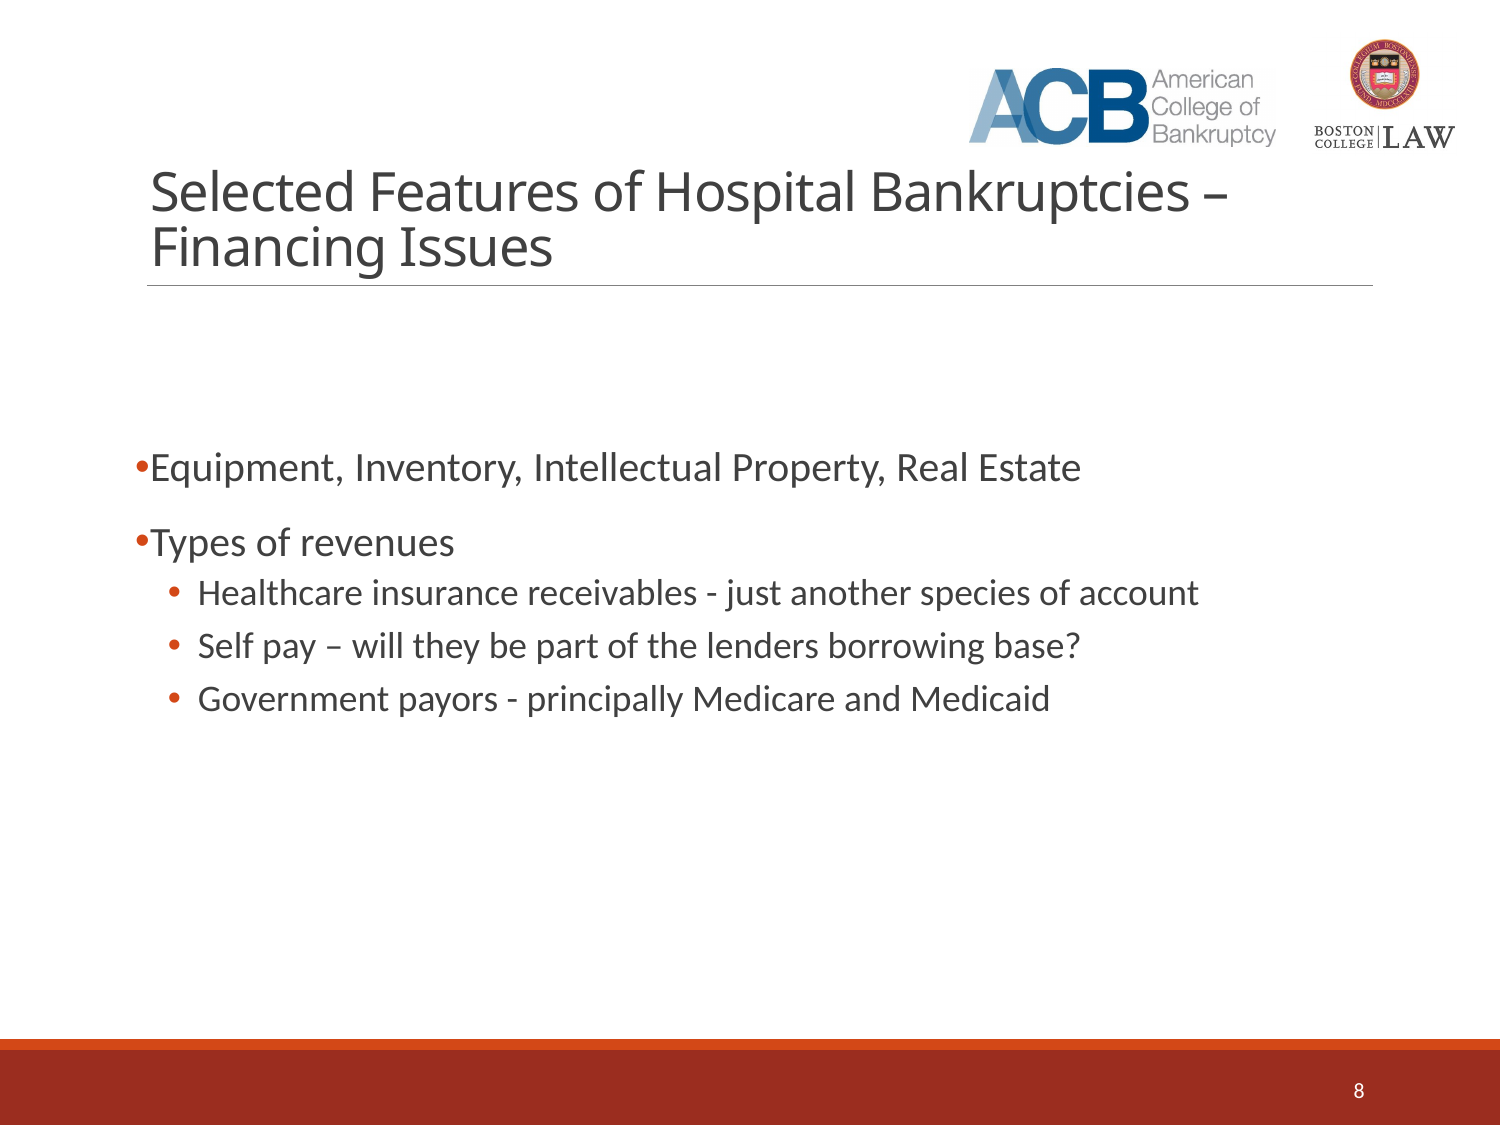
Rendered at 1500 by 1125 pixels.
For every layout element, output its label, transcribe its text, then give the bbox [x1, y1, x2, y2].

list Equipment, Inventory, Intellectual Property, Real Estate Types of revenues Healthcare insurance receivables - just another species of account Self pay – will they be part of the lenders borrowing base? Government payors - principally Medicare and Medicaid [135, 438, 1373, 760]
title Selected Features of Hospital Bankruptcies – Financing Issues [135, 47, 1373, 285]
slide_number 8 [1218, 1059, 1380, 1120]
picture [1312, 32, 1457, 156]
